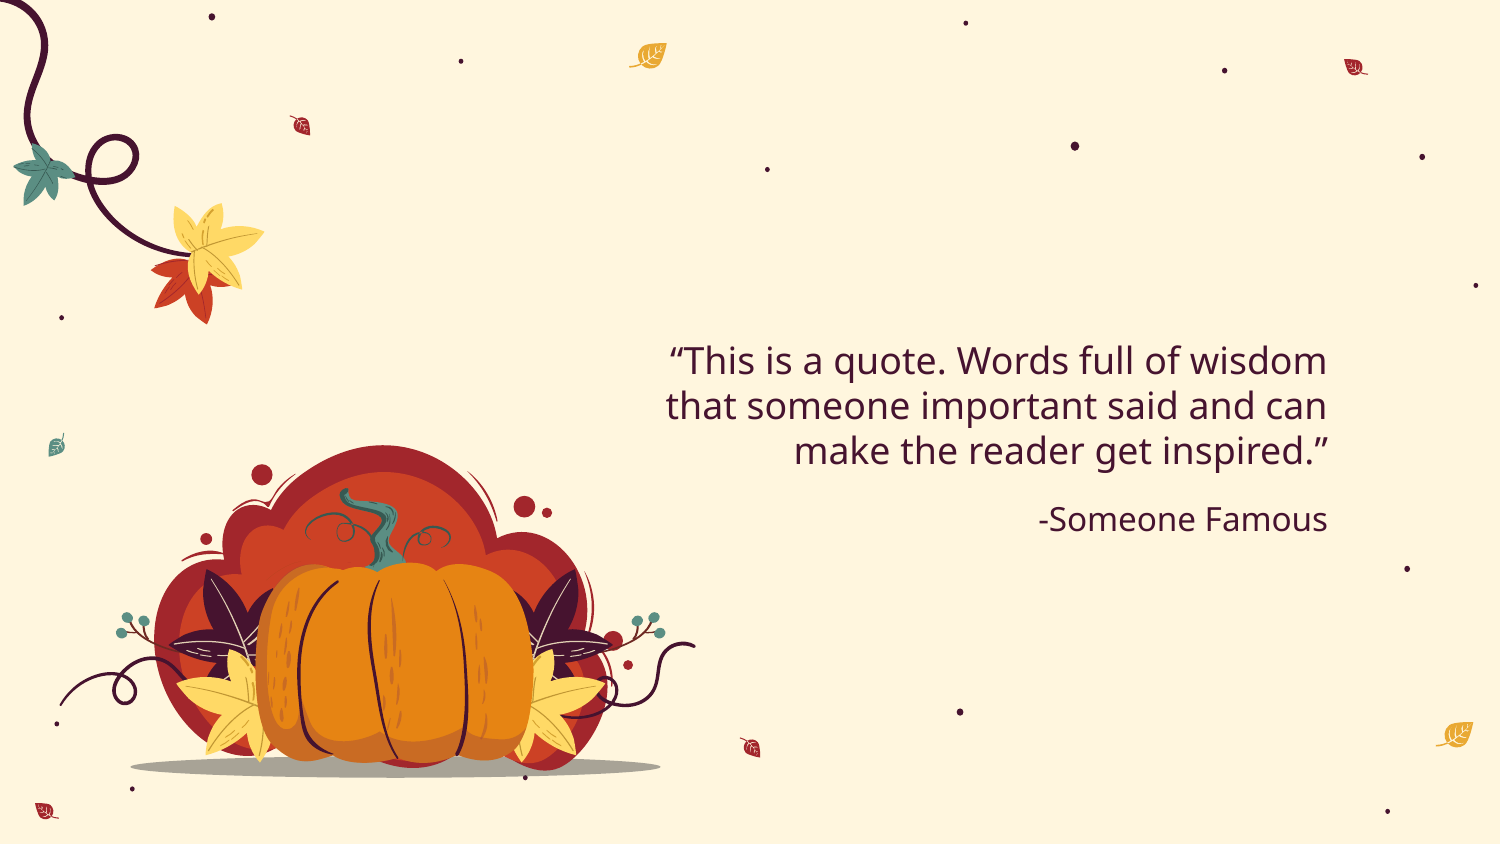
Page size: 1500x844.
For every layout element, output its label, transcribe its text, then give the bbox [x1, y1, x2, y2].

subtitle -Someone Famous [838, 483, 1344, 566]
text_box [0, 28, 311, 331]
title “This is a quote. Words full of wisdom that someone important said and can make the reader get inspired.” [639, 280, 1344, 487]
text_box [56, 405, 698, 792]
